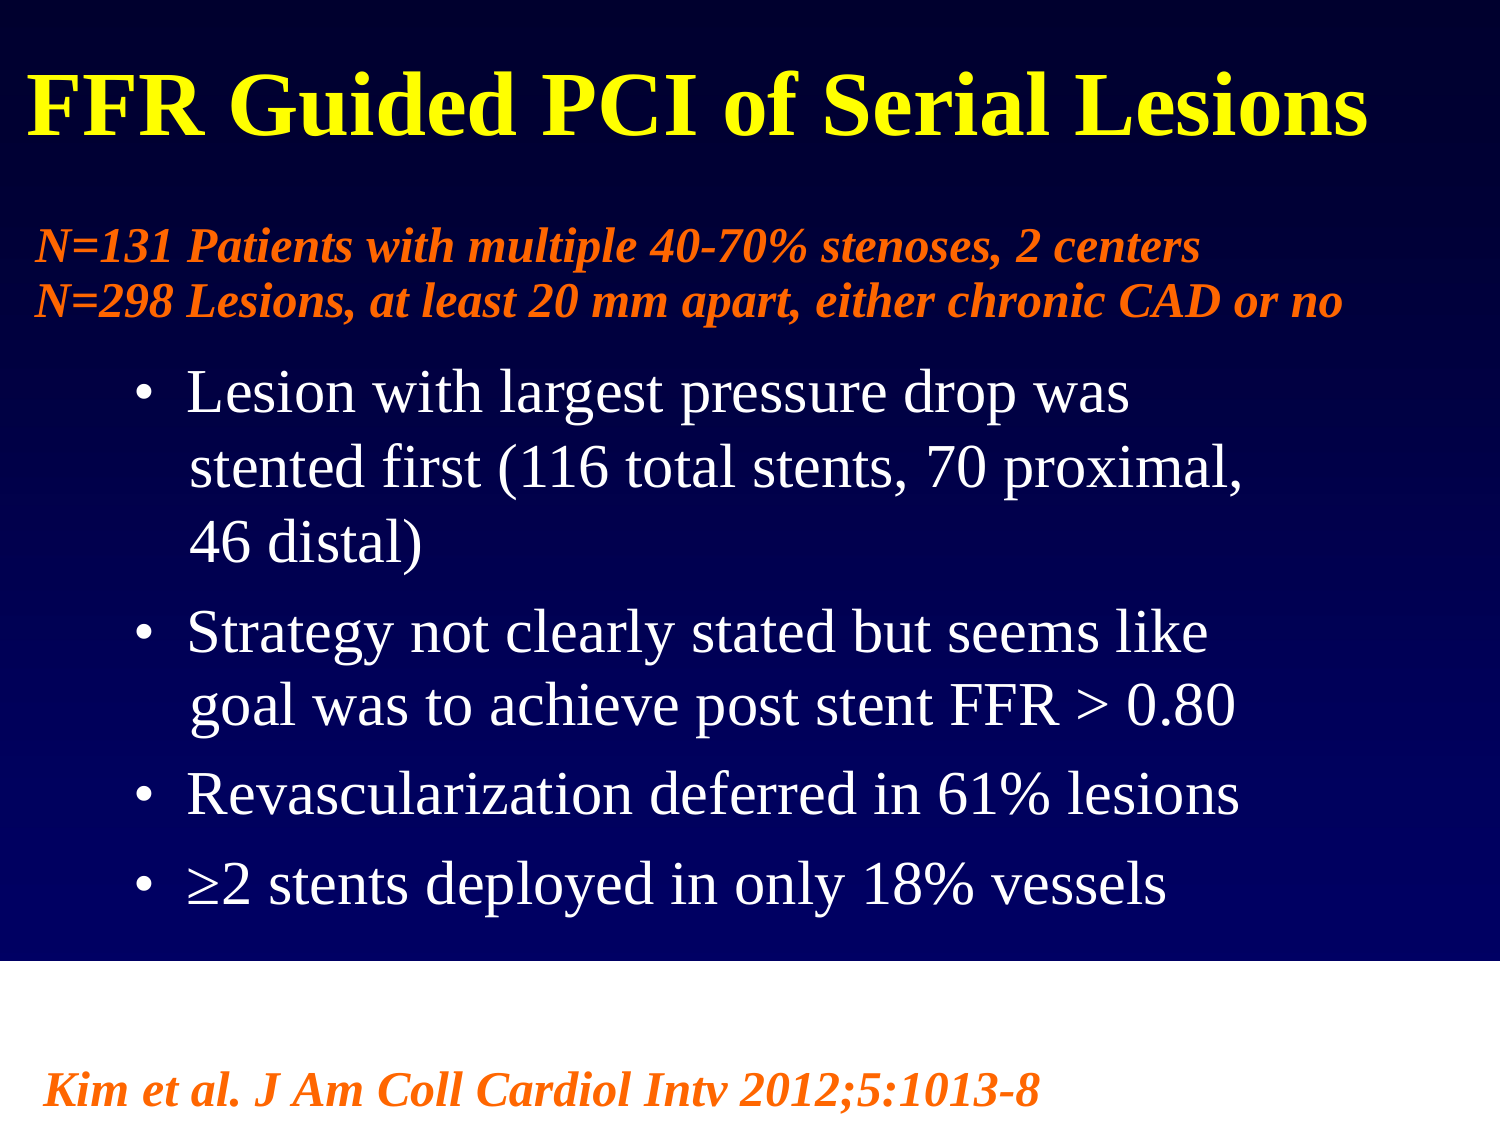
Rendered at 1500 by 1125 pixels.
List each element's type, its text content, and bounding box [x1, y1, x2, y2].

picture [0, 0, 1500, 961]
text_box Kim et al. J Am Coll Cardiol Intv 2012;5:1013-8 [43, 1062, 1041, 1124]
